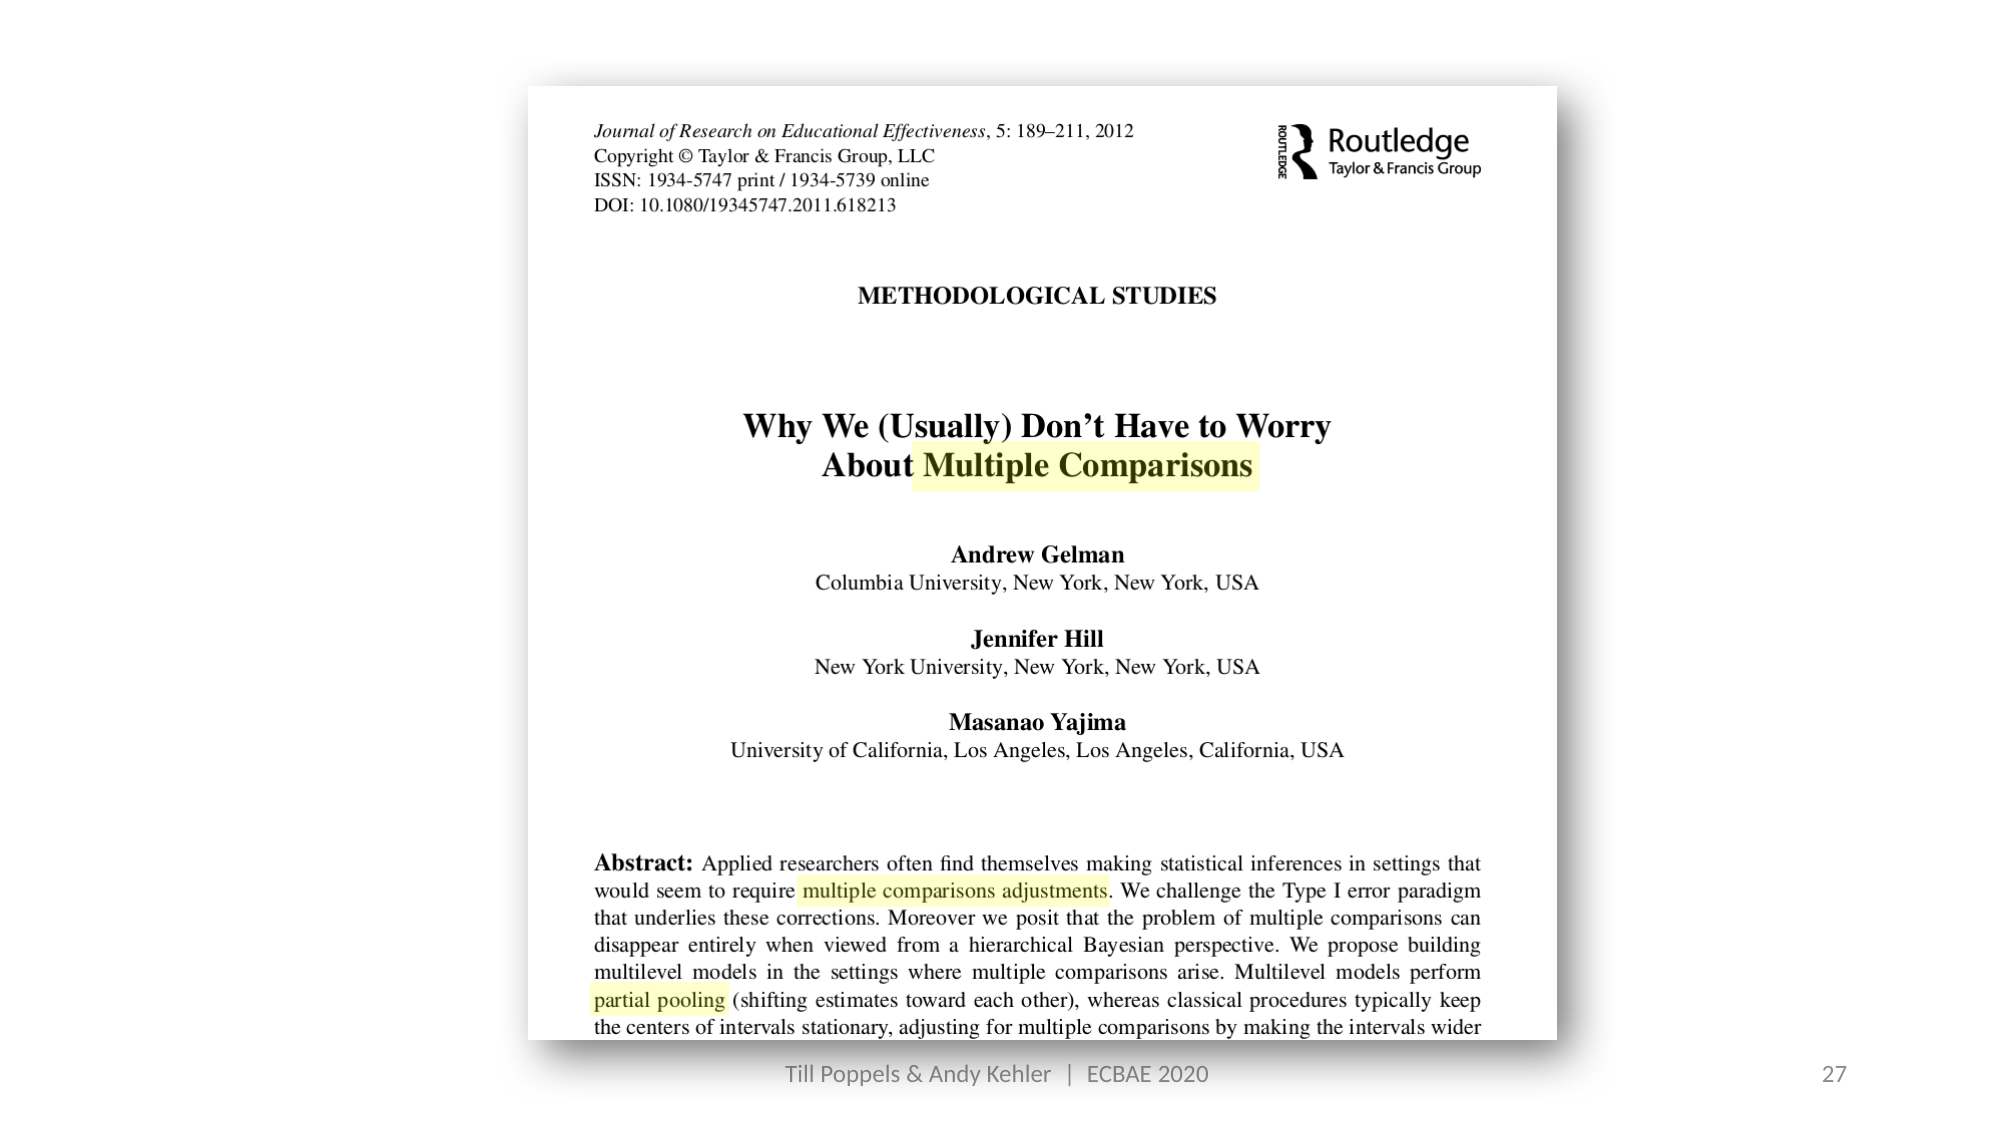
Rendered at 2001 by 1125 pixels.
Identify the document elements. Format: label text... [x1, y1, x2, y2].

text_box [528, 86, 1557, 1040]
slide_number 27 [1412, 1042, 1863, 1103]
footer Till Poppels & Andy Kehler | ECBAE 2020 [662, 1042, 1338, 1103]
